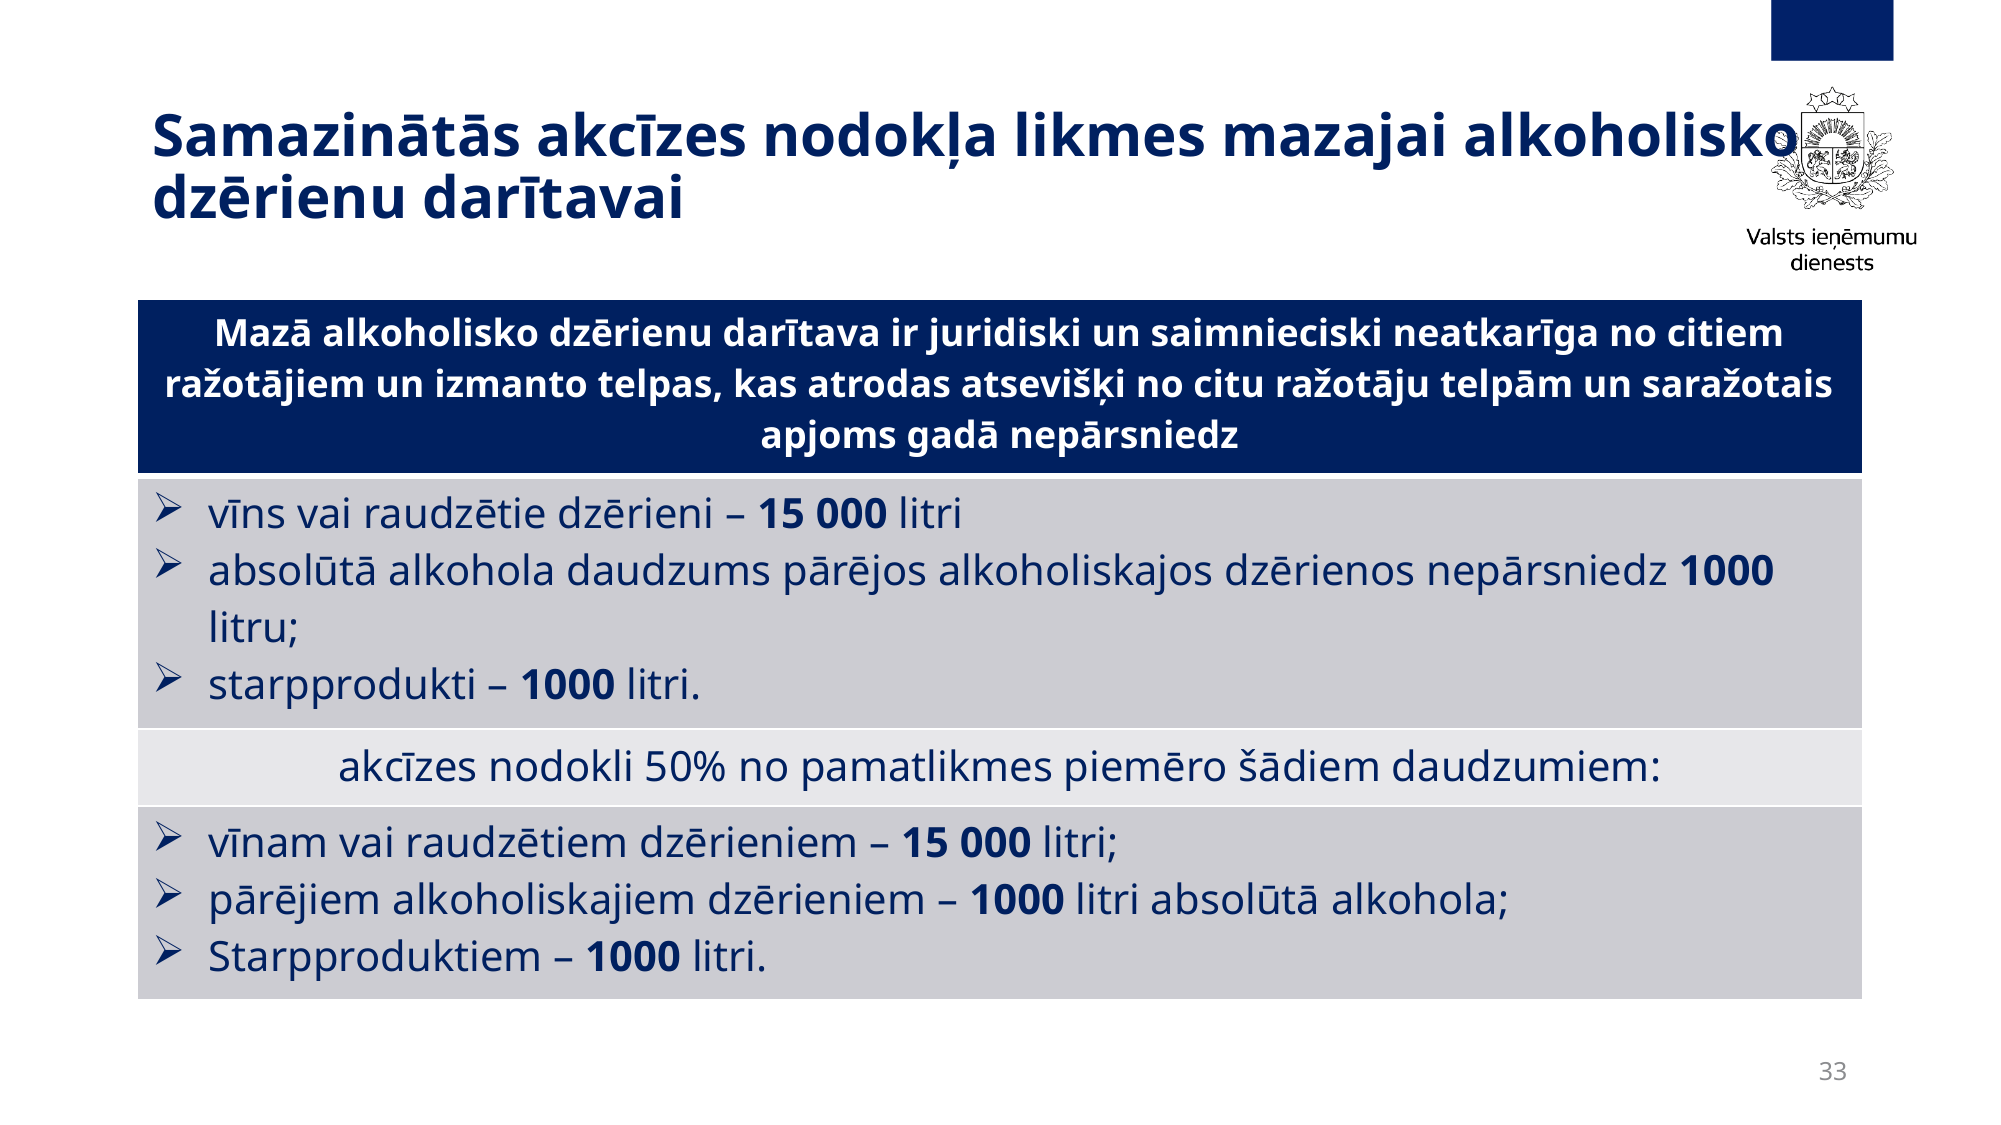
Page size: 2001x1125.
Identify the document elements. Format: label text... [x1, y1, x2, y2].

picture [1676, 0, 1988, 311]
slide_number 33 [1412, 1042, 1863, 1103]
table_cell vīnam vai raudzētiem dzērieniem – 15 000 litri; pārējiem alkoholiskajiem dzērieniem – 1000 litri absolūtā alkohola; Starpproduktiem – 1000 litri. [138, 807, 1862, 999]
table_cell akcīzes nodokli 50% no pamatlikmes piemēro šādiem daudzumiem: [138, 730, 1862, 805]
table_cell vīns vai raudzētie dzērieni – 15 000 litri absolūtā alkohola daudzums pārējos alkoholiskajos dzērienos nepārsniedz 1000 litru; starpprodukti – 1000 litri. [138, 479, 1862, 728]
title Samazinātās akcīzes nodokļa likmes mazajai alkoholisko dzērienu darītavai [137, 59, 1863, 278]
table_header Mazā alkoholisko dzērienu darītava ir juridiski un saimnieciski neatkarīga no citiem ražotājiem un izmanto telpas, kas atrodas atsevišķi no citu ražotāju telpām un saražotais apjoms gadā nepārsniedz [138, 300, 1862, 473]
